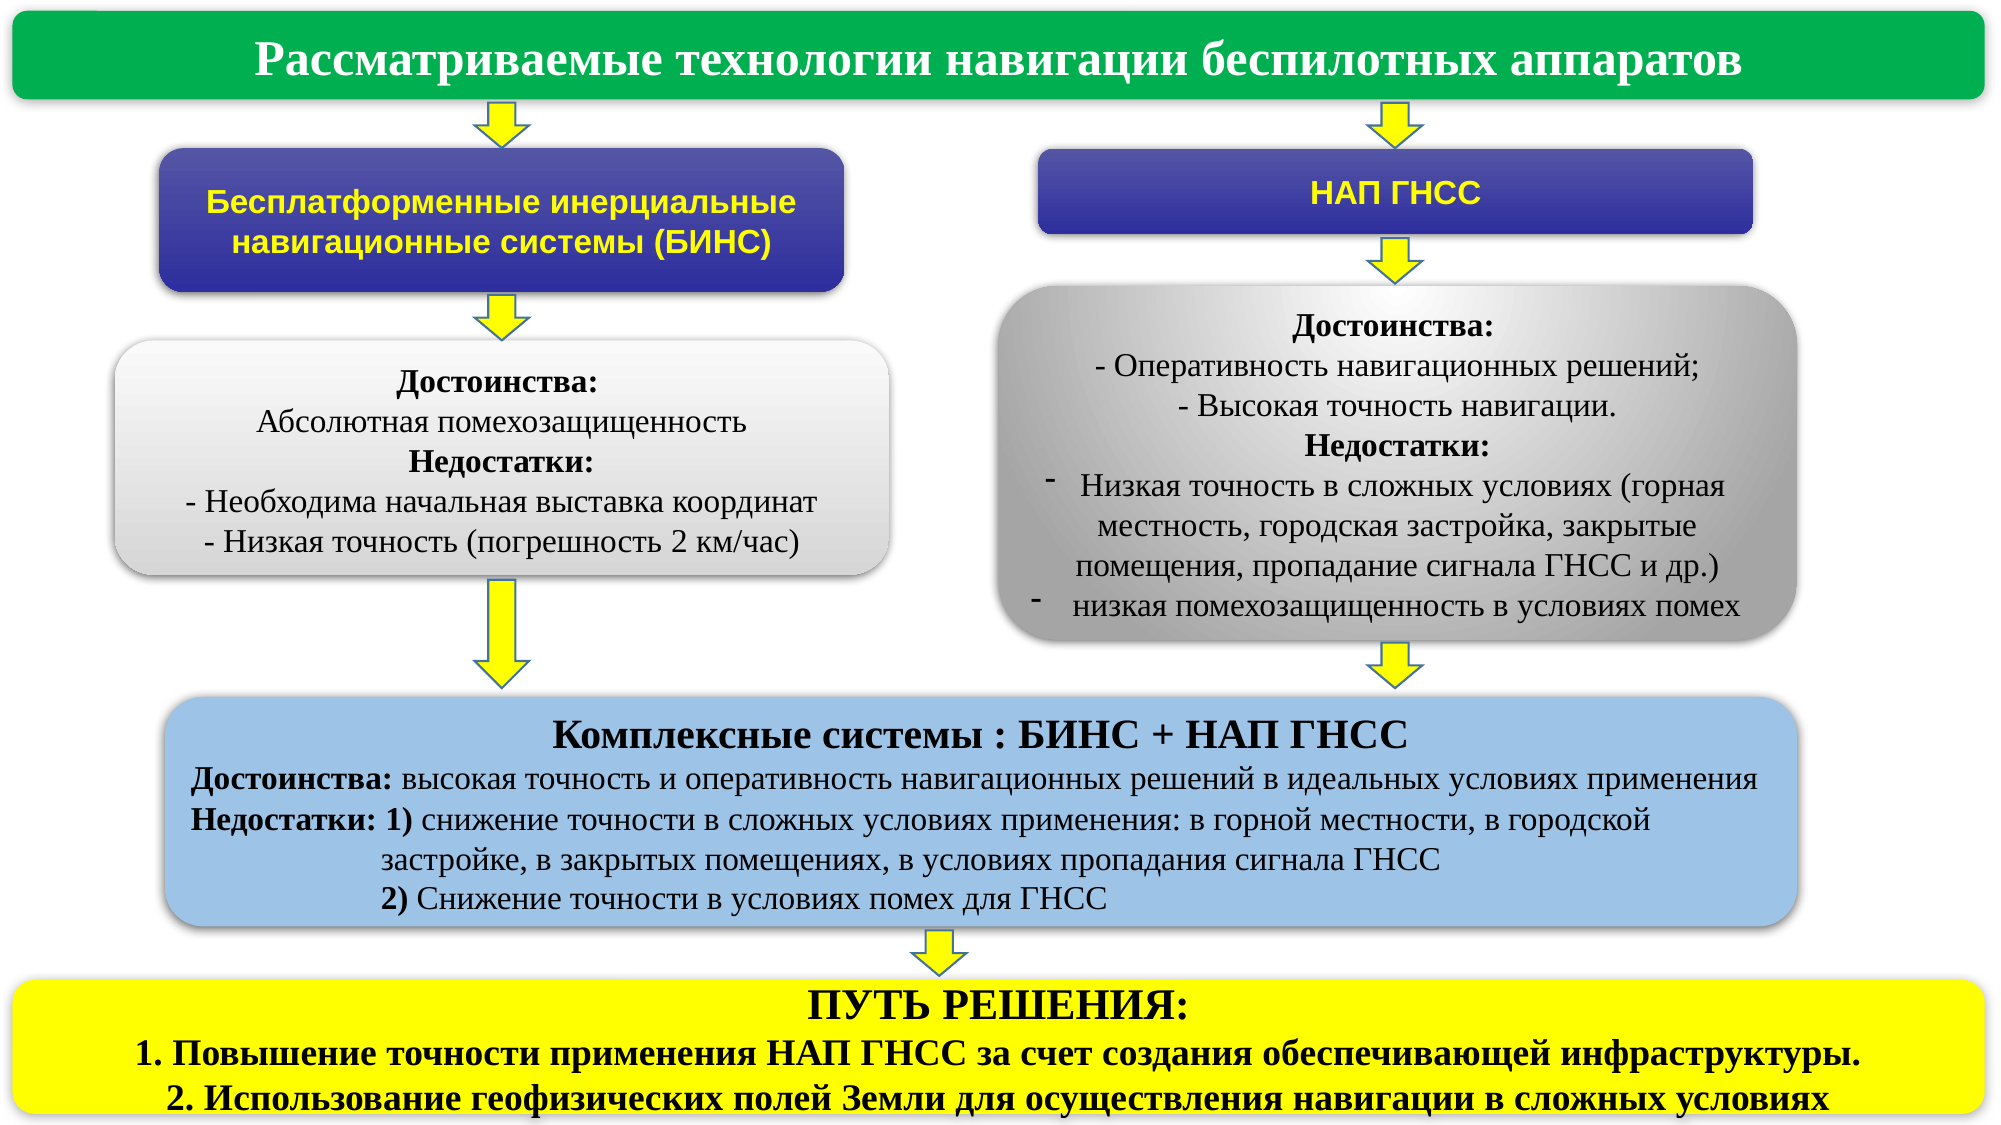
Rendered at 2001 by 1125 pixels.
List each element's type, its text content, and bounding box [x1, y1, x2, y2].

text_box [472, 578, 532, 690]
text_box [1365, 101, 1426, 150]
text_box Рассматриваемые технологии навигации беспилотных аппаратов [12, 10, 1985, 100]
text_box Бесплатформенные инерциальные навигационные системы (БИНС) [159, 148, 845, 292]
text_box [1365, 237, 1426, 285]
text_box [1365, 641, 1426, 690]
text_box ПУТЬ РЕШЕНИЯ: 1. Повышение точности применения НАП ГНСС за счет создания обеспечивающей инфраструктуры. 2. Использование геофизических полей Земли для осуществления навигации в сложных условиях [12, 979, 1985, 1114]
text_box [909, 929, 970, 978]
text_box Достоинства: - Оперативность навигационных решений; - Высокая точность навигации. Недостатки: Низкая точность в сложных условиях (горная местность, городская застройка, закрытые помещения, пропадание сигнала ГНСС и др.) низкая помехозащищенность в условиях помех [998, 286, 1798, 640]
text_box [471, 101, 532, 150]
text_box Комплексные системы : БИНС + НАП ГНСС Достоинства: высокая точность и оперативность навигационных решений в идеальных условиях применения Недостатки: 1) снижение точности в сложных условиях применения: в горной местности, в городской застройке, в закрытых помещениях, в условиях пропадания сигнала ГНСС 2) Снижение точности в условиях помех для ГНСС [164, 696, 1798, 927]
text_box НАП ГНСС [1038, 148, 1754, 235]
text_box [471, 293, 532, 342]
text_box Достоинства: Абсолютная помехозащищенность Недостатки: - Необходима начальная выставка координат - Низкая точность (погрешность 2 км/час) [114, 340, 890, 575]
